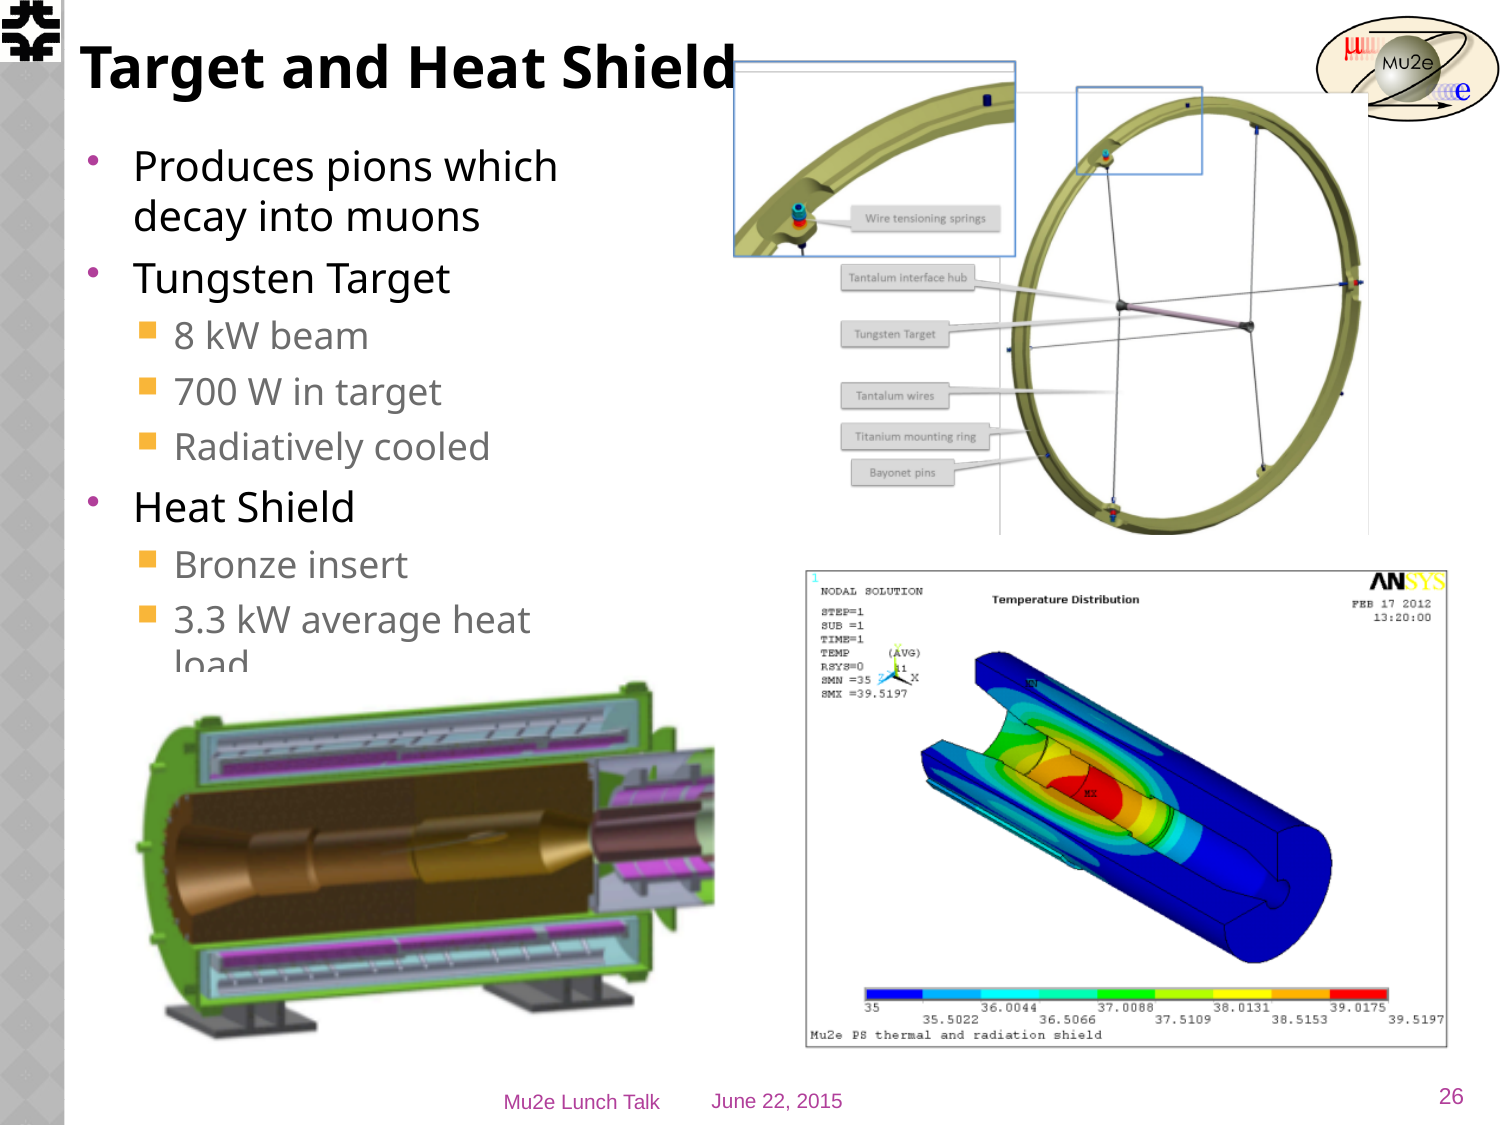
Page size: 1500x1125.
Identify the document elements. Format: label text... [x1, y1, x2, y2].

picture [801, 567, 1452, 1051]
title Target and Heat Shield [72, 27, 1313, 101]
footer Mu2e Lunch Talk [75, 1075, 675, 1114]
picture [726, 15, 1500, 536]
picture [0, 0, 61, 62]
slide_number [696, 1075, 1025, 1114]
picture [122, 672, 738, 1053]
list Produces pions which decay into muons Tungsten Target 8 kW beam 700 W in target Radiatively cooled Heat Shield Bronze insert 3.3 kW average heat load [72, 131, 626, 366]
text_box [0, 0, 65, 1125]
slide_number 26 [1367, 1071, 1465, 1110]
